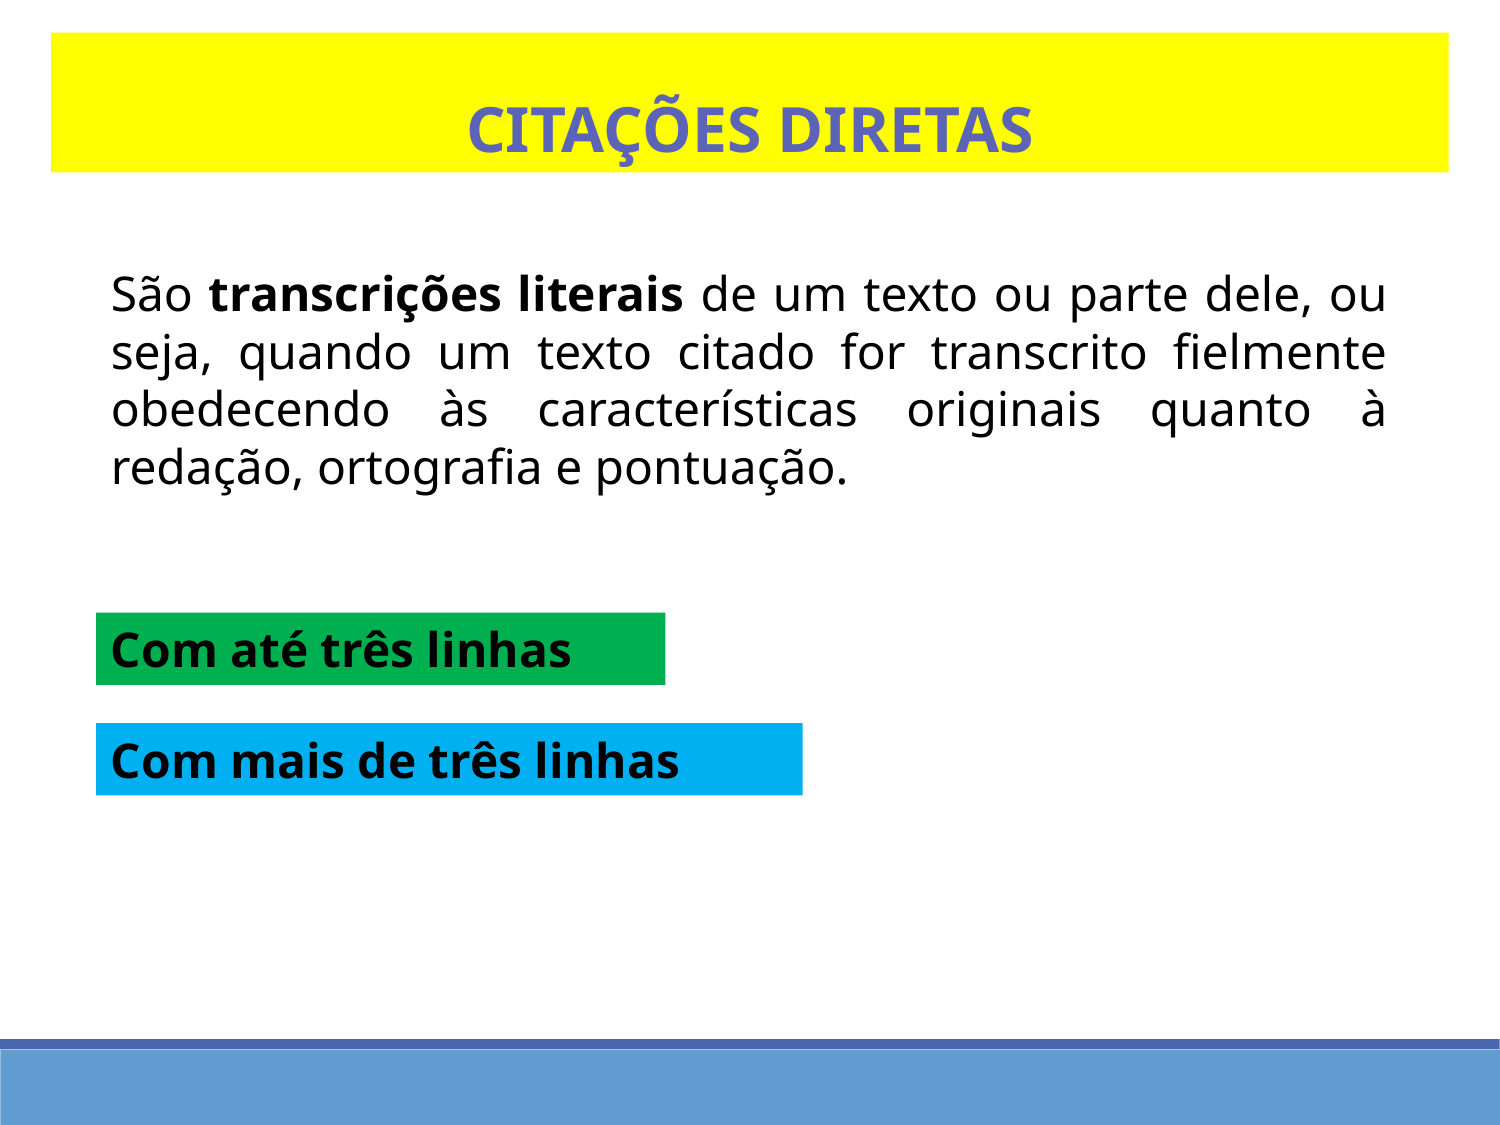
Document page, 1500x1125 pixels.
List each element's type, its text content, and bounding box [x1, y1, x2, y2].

text_box Com mais de três linhas [96, 723, 803, 796]
text_box Citações diretas [51, 32, 1449, 173]
text_box Com até três linhas [96, 612, 666, 685]
text_box São transcrições literais de um texto ou parte dele, ou seja, quando um texto citado for transcrito fielmente obedecendo às características originais quanto à redação, ortografia e pontuação. [96, 256, 1404, 969]
